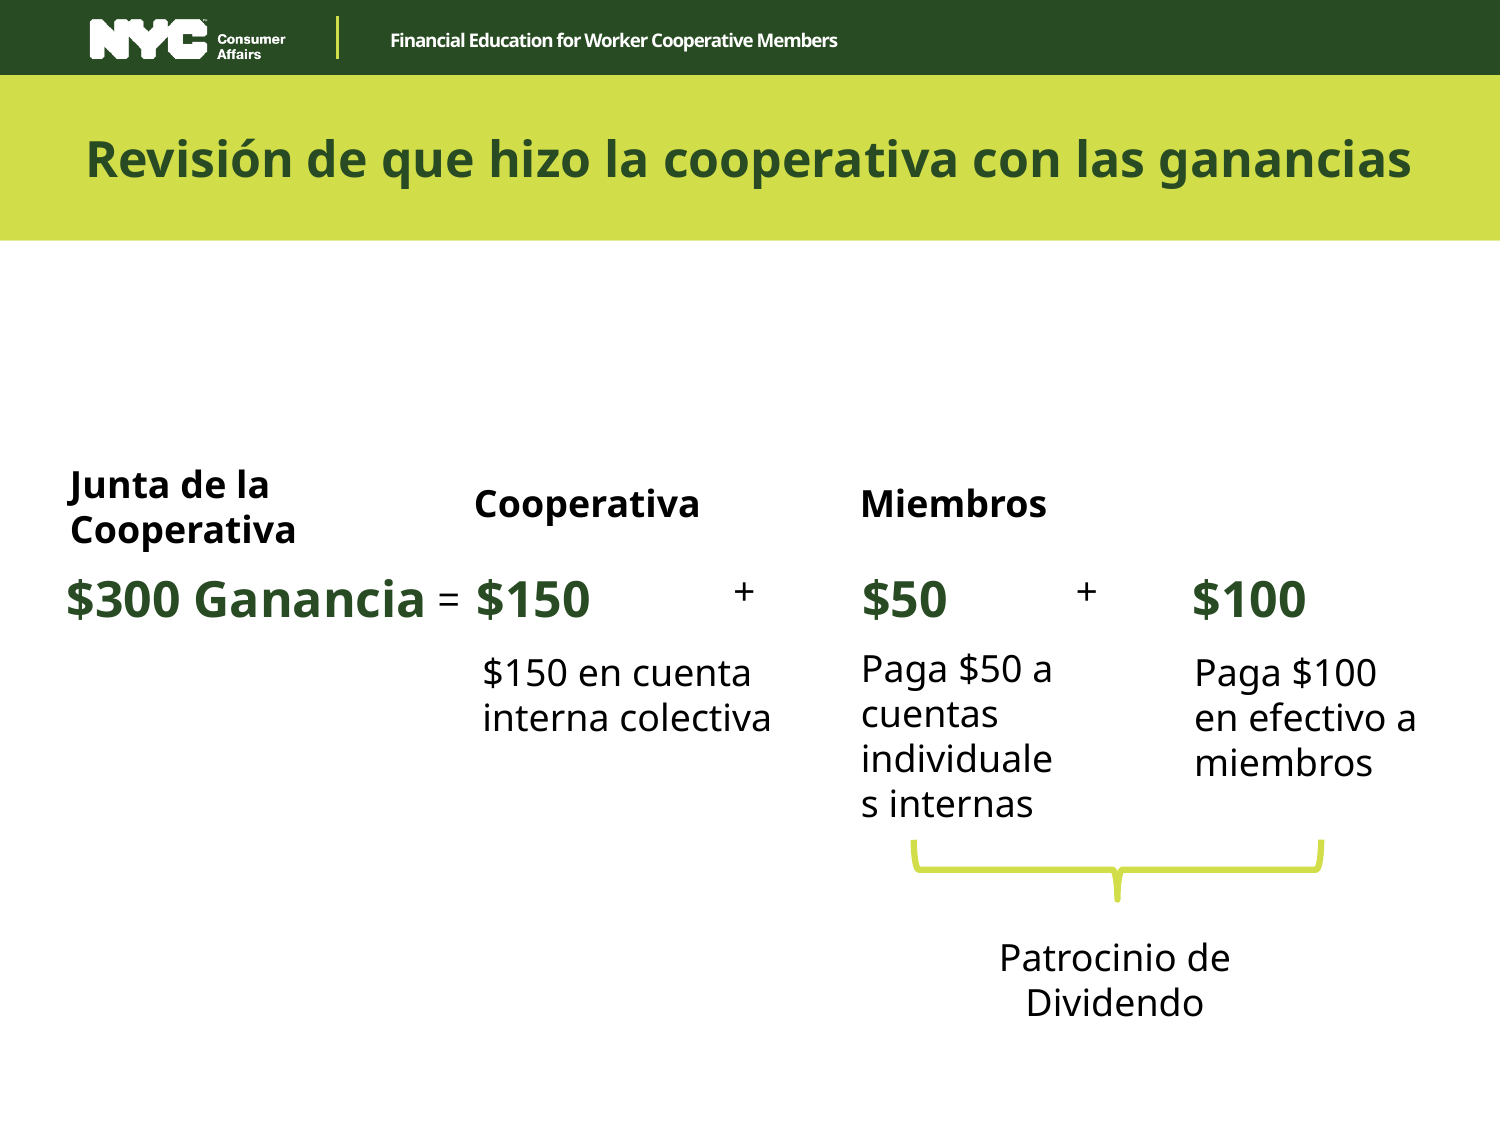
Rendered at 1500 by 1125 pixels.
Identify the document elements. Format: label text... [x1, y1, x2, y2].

text_box + [1061, 559, 1124, 620]
text_box [0, 77, 1500, 243]
text_box + [718, 559, 781, 620]
text_box Cooperativa [459, 472, 716, 533]
text_box [0, 0, 1500, 77]
text_box Patrocinio de Dividendo [892, 926, 1338, 1032]
text_box Financial Education for Worker Cooperative Members [375, 22, 1208, 57]
picture [49, 16, 788, 138]
text_box $50 [847, 559, 963, 635]
text_box $150 [461, 559, 606, 635]
text_box Paga $100 en efectivo a miembros [1179, 641, 1438, 792]
text_box $300 Ganancia [51, 559, 455, 635]
text_box Paga $50 a cuentas individuales internas [846, 637, 1075, 833]
text_box Junta de la Cooperativa [55, 453, 312, 558]
text_box $100 [1177, 559, 1322, 635]
text_box Revisión de que hizo la cooperativa con las ganancias [70, 125, 1469, 190]
text_box = [423, 567, 486, 628]
text_box [912, 839, 1322, 901]
text_box $150 en cuenta interna colectiva [467, 641, 991, 747]
text_box Miembros [844, 473, 1063, 533]
